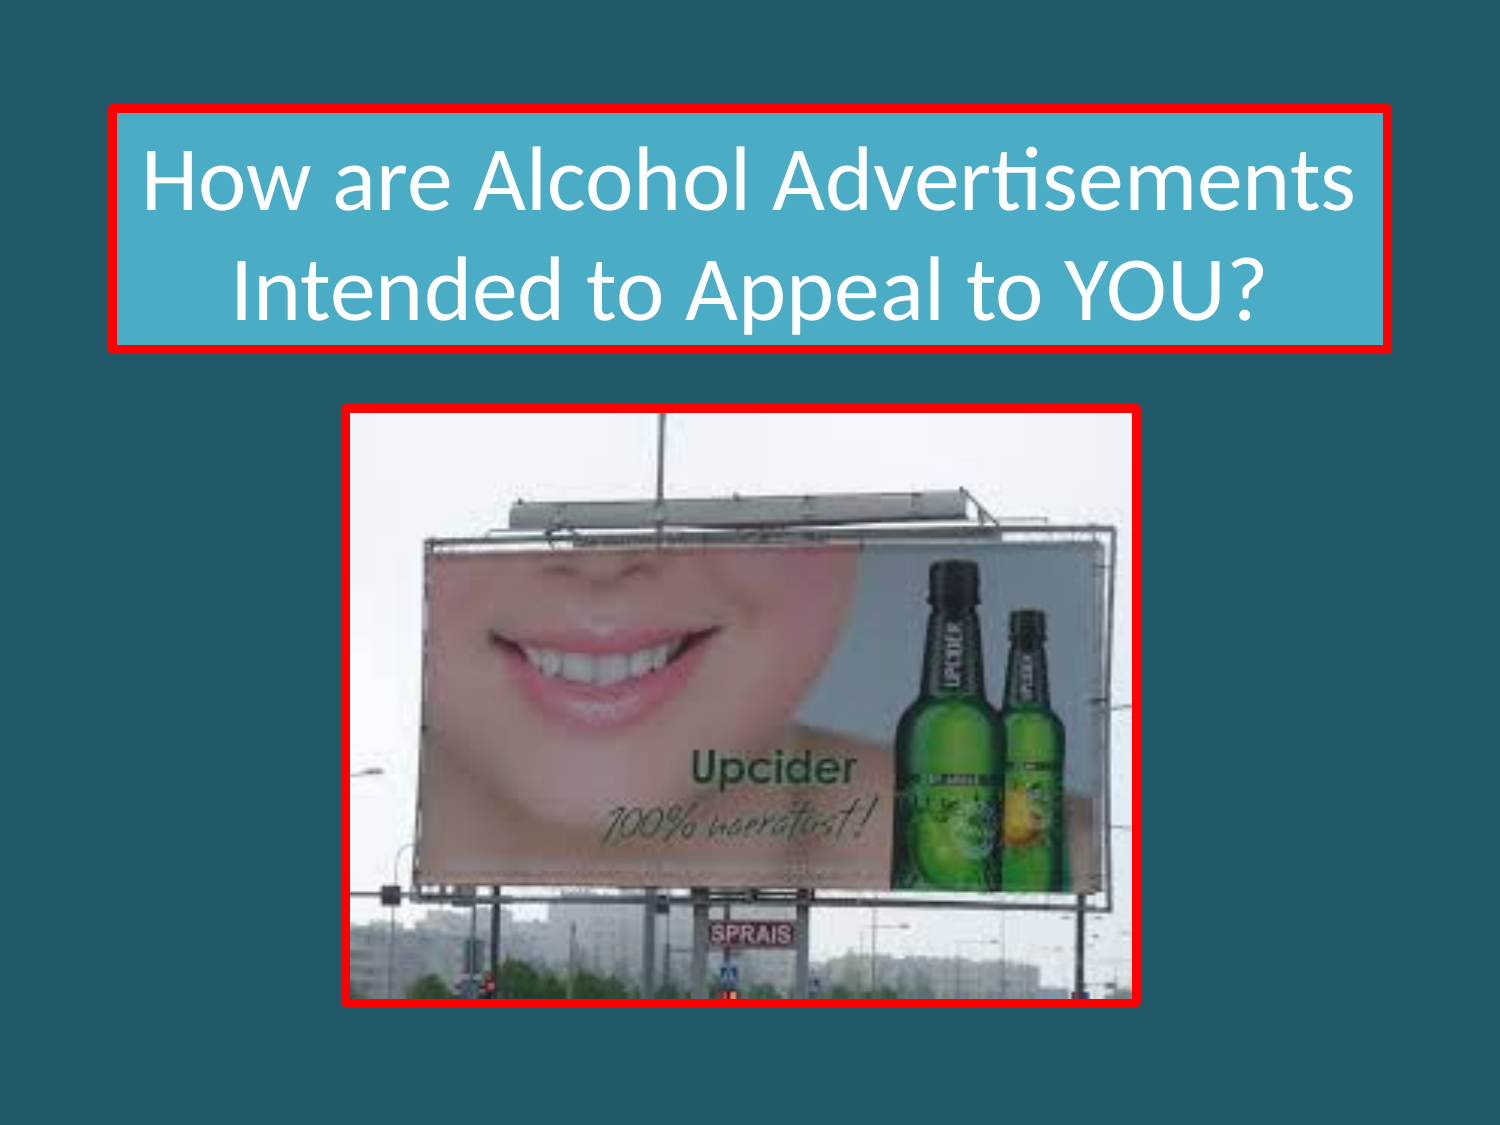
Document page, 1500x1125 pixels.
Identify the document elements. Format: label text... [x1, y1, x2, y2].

picture [349, 412, 1133, 999]
title How are Alcohol Advertisements Intended to Appeal to YOU? [110, 106, 1390, 351]
